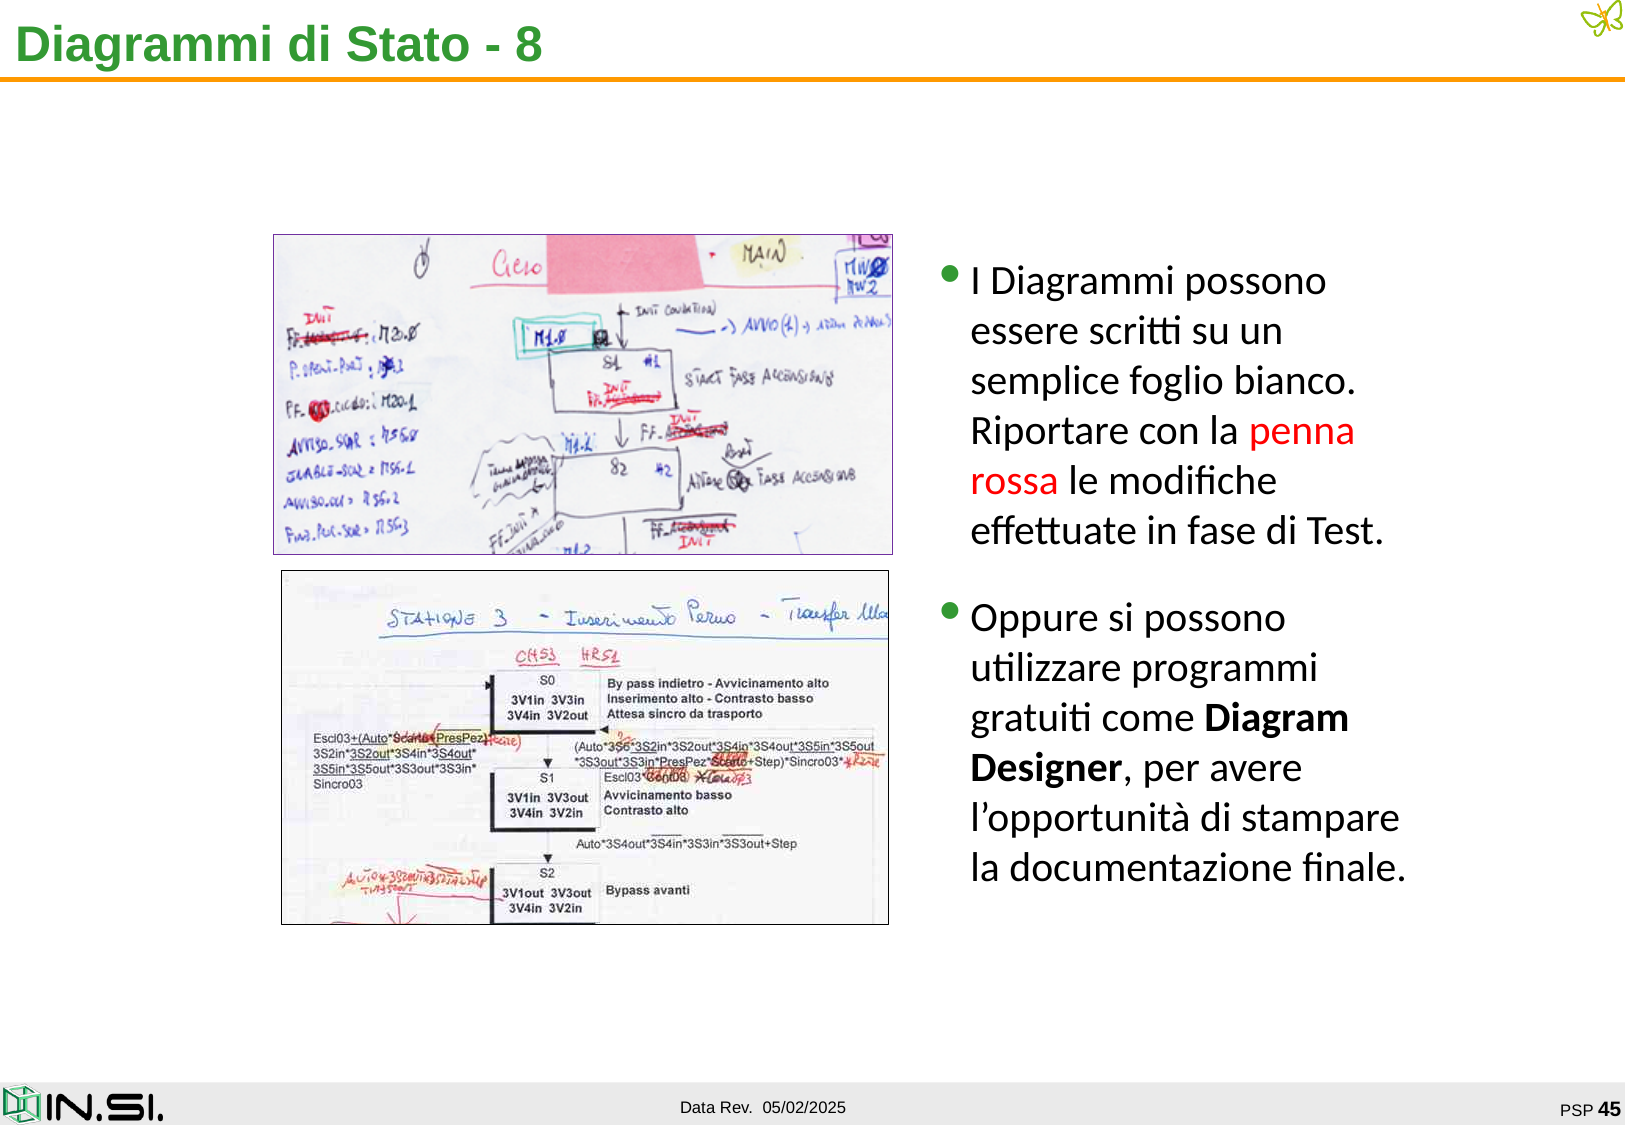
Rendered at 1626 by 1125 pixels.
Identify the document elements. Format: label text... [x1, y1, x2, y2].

title Diagrammi di Stato - 8 [0, 11, 1426, 80]
picture [272, 234, 893, 555]
picture [3, 1083, 163, 1125]
list Oppure si possono utilizzare programmi gratuiti come Diagram Designer, per avere l’opportunità di stampare la documentazione finale. [931, 581, 1430, 893]
picture [1580, 0, 1625, 37]
list I Diagrammi possono essere scritti su un semplice foglio bianco. Riportare con la penna rossa le modifiche effettuate in fase di Test. [931, 244, 1430, 552]
picture [280, 569, 888, 924]
